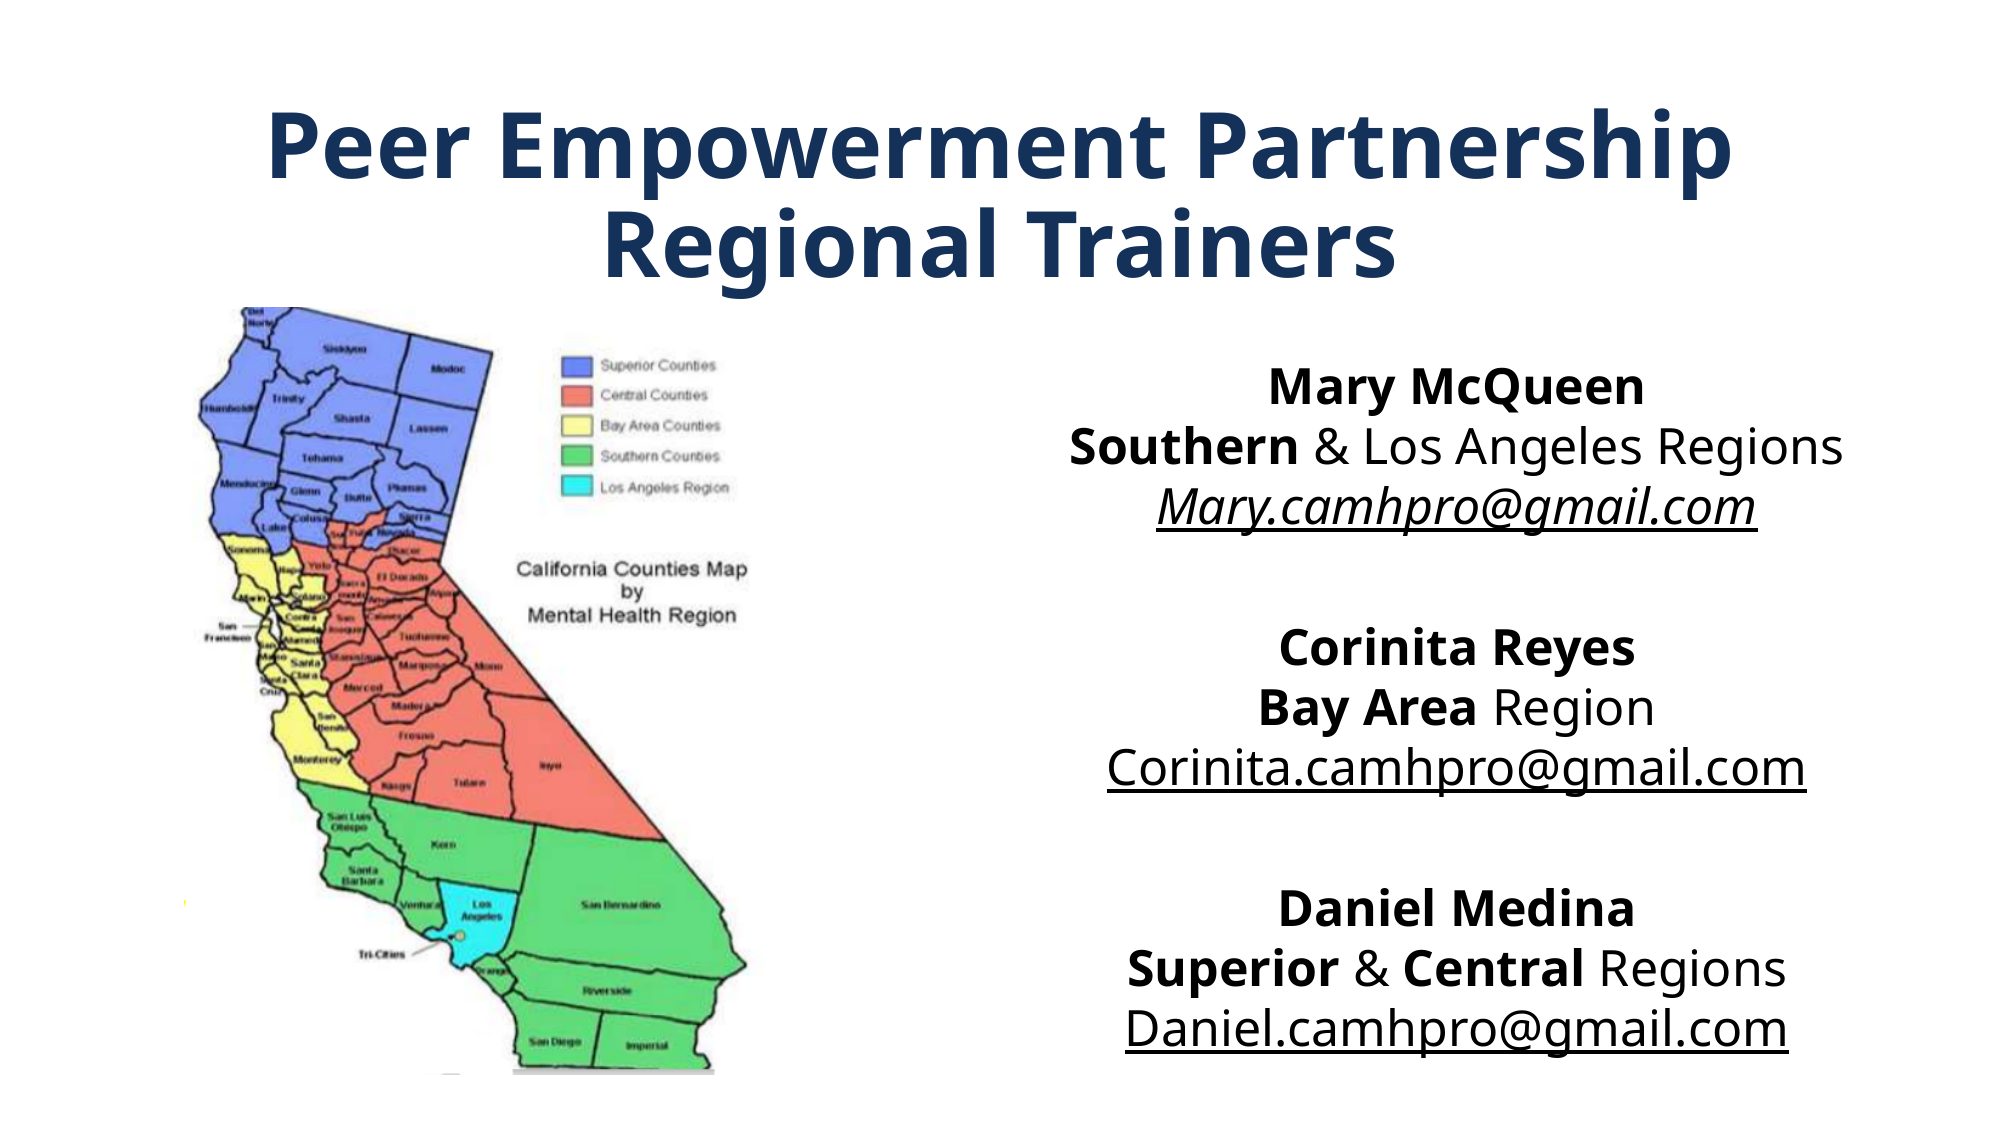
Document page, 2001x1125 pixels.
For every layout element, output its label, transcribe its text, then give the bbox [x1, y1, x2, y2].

picture [184, 307, 829, 1075]
title Peer Empowerment Partnership Regional Trainers [137, 90, 1863, 308]
list Mary McQueen Southern & Los Angeles Regions Mary.camhpro@gmail.com Corinita Reyes Bay Area Region Corinita.camhpro@gmail.com Daniel Medina Superior & Central Regions Daniel.camhpro@gmail.com [1050, 346, 1865, 1061]
